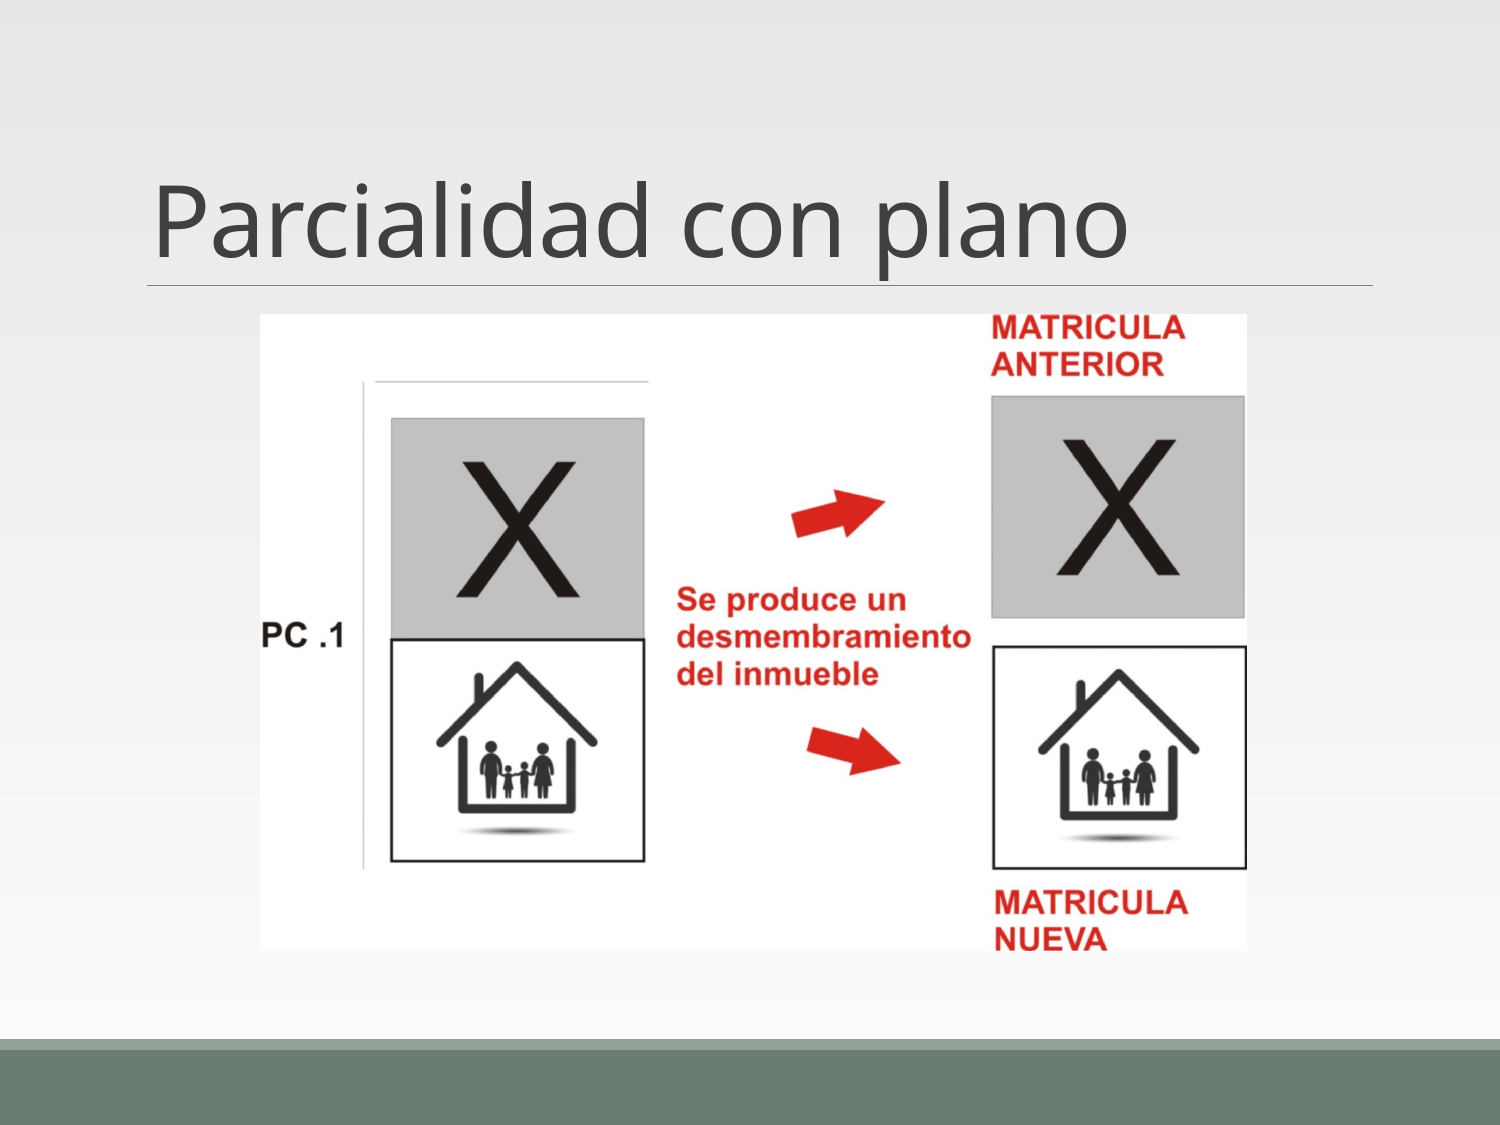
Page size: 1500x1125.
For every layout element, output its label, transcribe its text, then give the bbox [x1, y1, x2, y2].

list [260, 314, 1248, 952]
title Parcialidad con plano [135, 47, 1373, 285]
